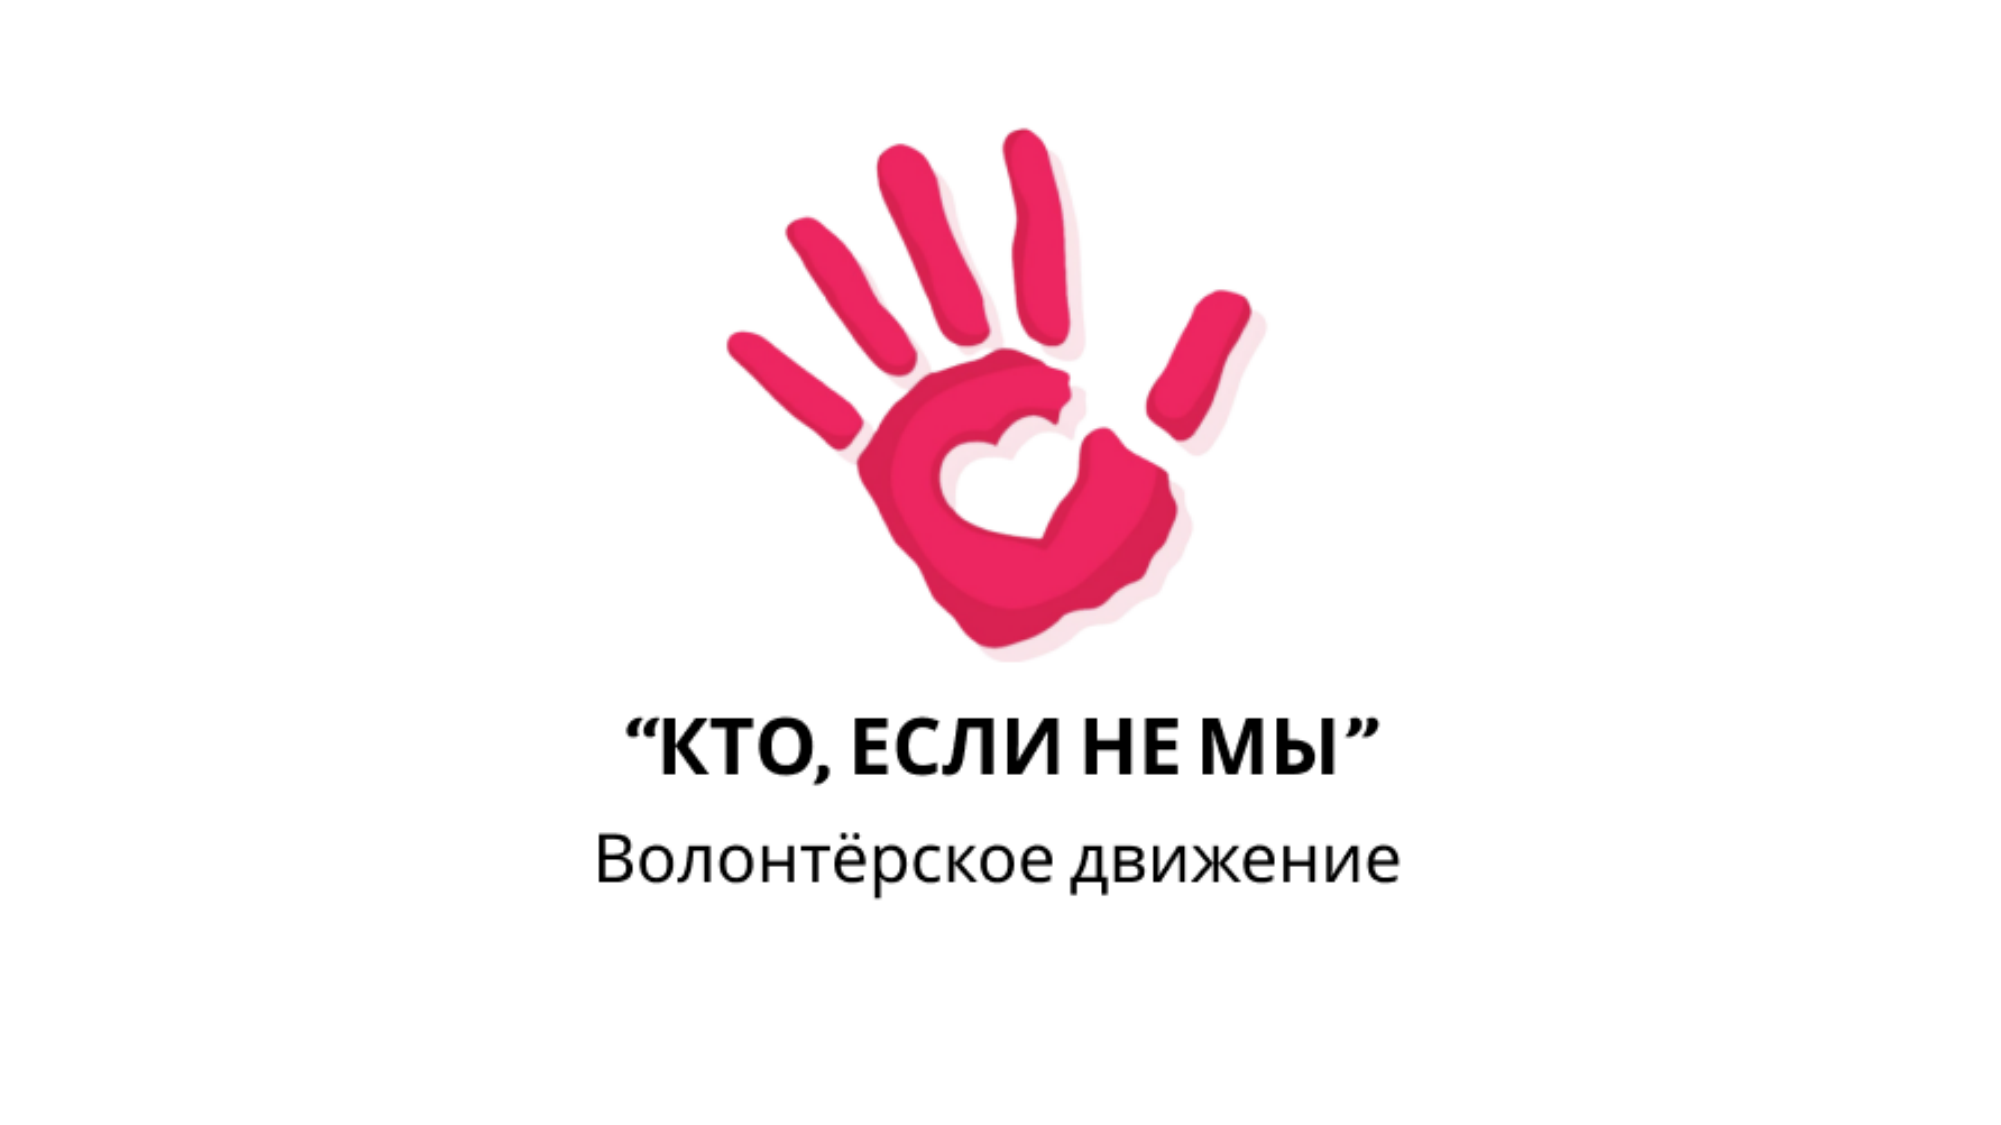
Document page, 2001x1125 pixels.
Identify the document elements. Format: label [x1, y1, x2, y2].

picture [438, 3, 1561, 1125]
